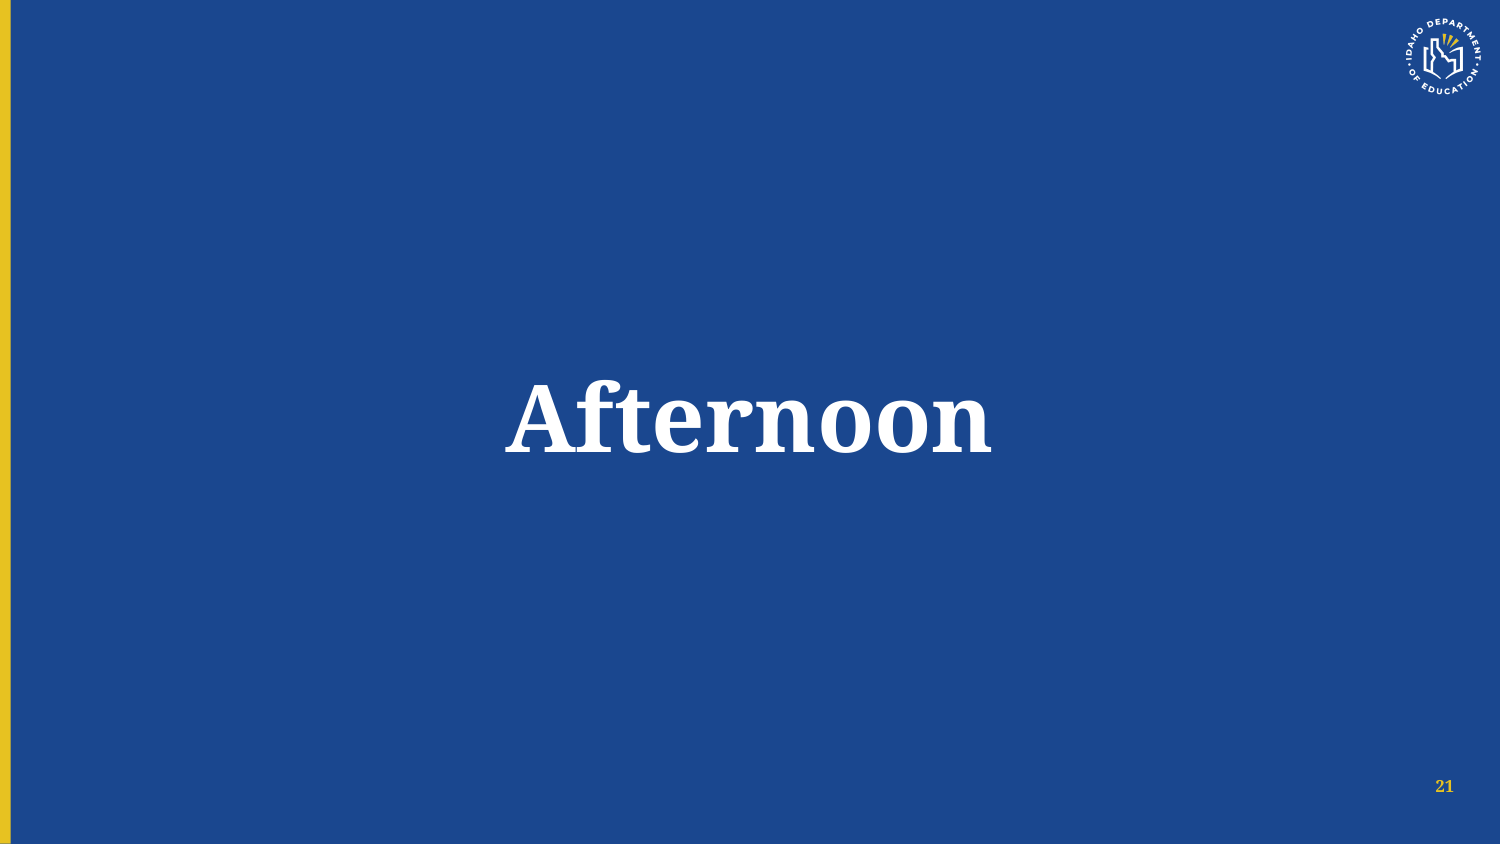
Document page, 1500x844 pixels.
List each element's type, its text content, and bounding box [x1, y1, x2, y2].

slide_number 21 [1407, 755, 1482, 821]
picture [1389, 0, 1500, 112]
title Afternoon [183, 253, 1317, 591]
